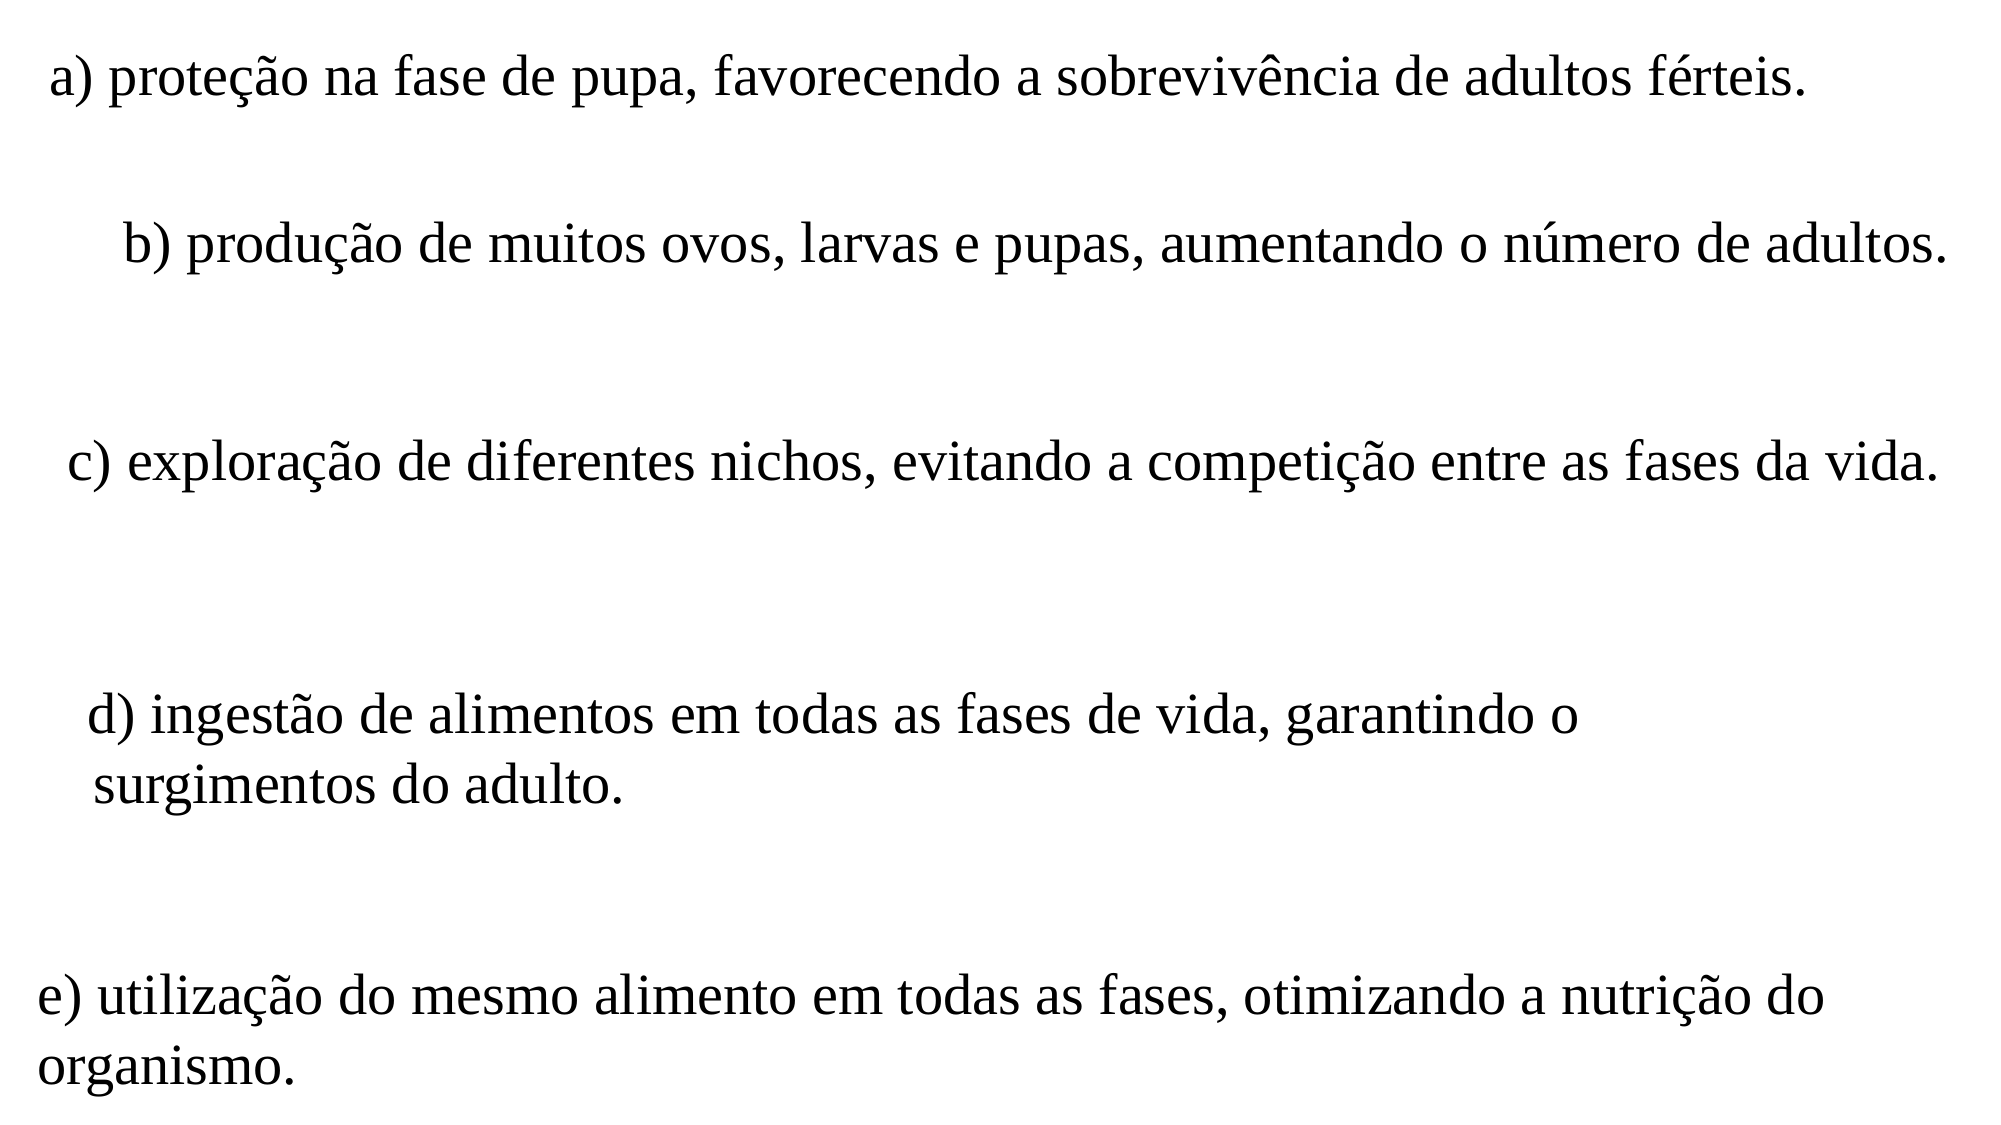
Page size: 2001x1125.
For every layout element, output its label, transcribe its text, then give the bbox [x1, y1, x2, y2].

text_box c) exploração de diferentes nichos, evitando a competição entre as fases da vida. [43, 414, 1956, 500]
text_box a) proteção na fase de pupa, favorecendo a sobrevivência de adultos férteis. [25, 29, 1824, 115]
text_box e) utilização do mesmo alimento em todas as fases, otimizando a nutrição do organismo. [8, 948, 1841, 1104]
text_box d) ingestão de alimentos em todas as fases de vida, garantindo o surgimentos do adulto. [64, 667, 1596, 823]
text_box b) produção de muitos ovos, larvas e pupas, aumentando o número de adultos. [100, 196, 1965, 282]
